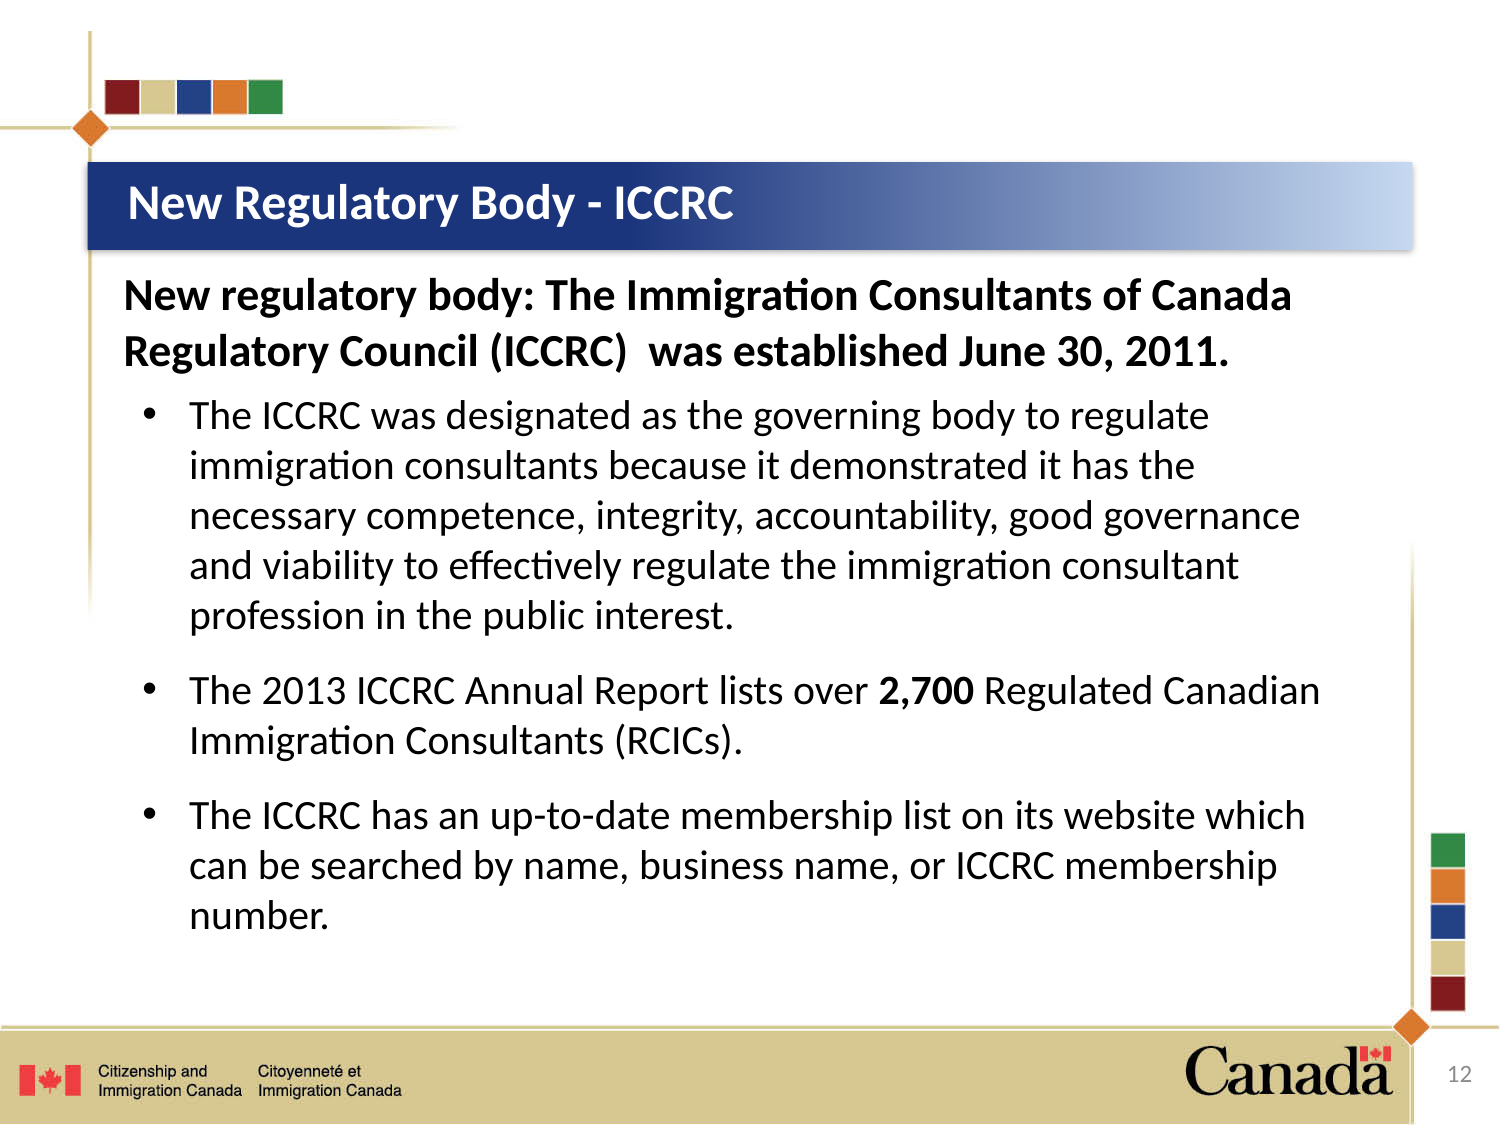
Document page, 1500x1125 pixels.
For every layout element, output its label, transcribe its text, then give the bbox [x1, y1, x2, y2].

slide_number 12 [1350, 1042, 1488, 1103]
list New regulatory body: The Immigration Consultants of Canada Regulatory Council (ICCRC) was established June 30, 2011. The ICCRC was designated as the governing body to regulate immigration consultants because it demonstrated it has the necessary competence, integrity, accountability, good governance and viability to effectively regulate the immigration consultant profession in the public interest. The 2013 ICCRC Annual Report lists over 2,700 Regulated Canadian Immigration Consultants (RCICs). The ICCRC has an up-to-date membership list on its website which can be searched by name, business name, or ICCRC membership number. [52, 252, 1384, 1009]
picture [0, 0, 1500, 1125]
title New Regulatory Body - ICCRC [112, 149, 1426, 251]
